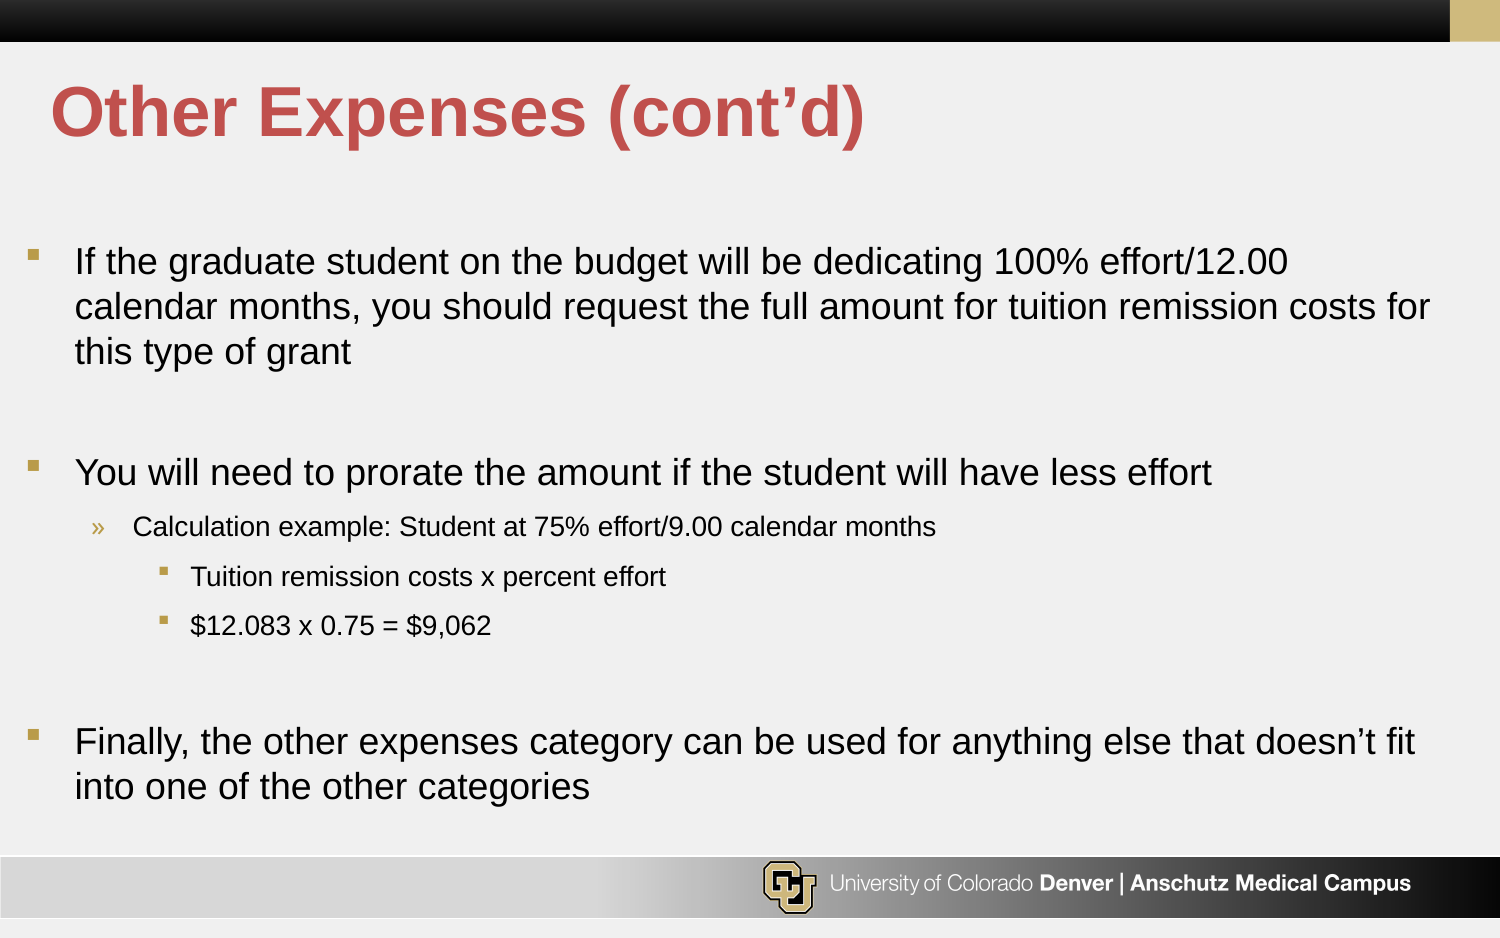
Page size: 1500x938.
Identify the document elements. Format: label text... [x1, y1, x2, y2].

list If the graduate student on the budget will be dedicating 100% effort/12.00 calendar months, you should request the full amount for tuition remission costs for this type of grant You will need to prorate the amount if the student will have less effort Calculation example: Student at 75% effort/9.00 calendar months Tuition remission costs x percent effort $12.083 x 0.75 = $9,062 Finally, the other expenses category can be used for anything else that doesn’t fit into one of the other categories [24, 168, 1450, 819]
picture [762, 860, 1411, 915]
title Other Expenses (cont’d) [50, 58, 1313, 168]
